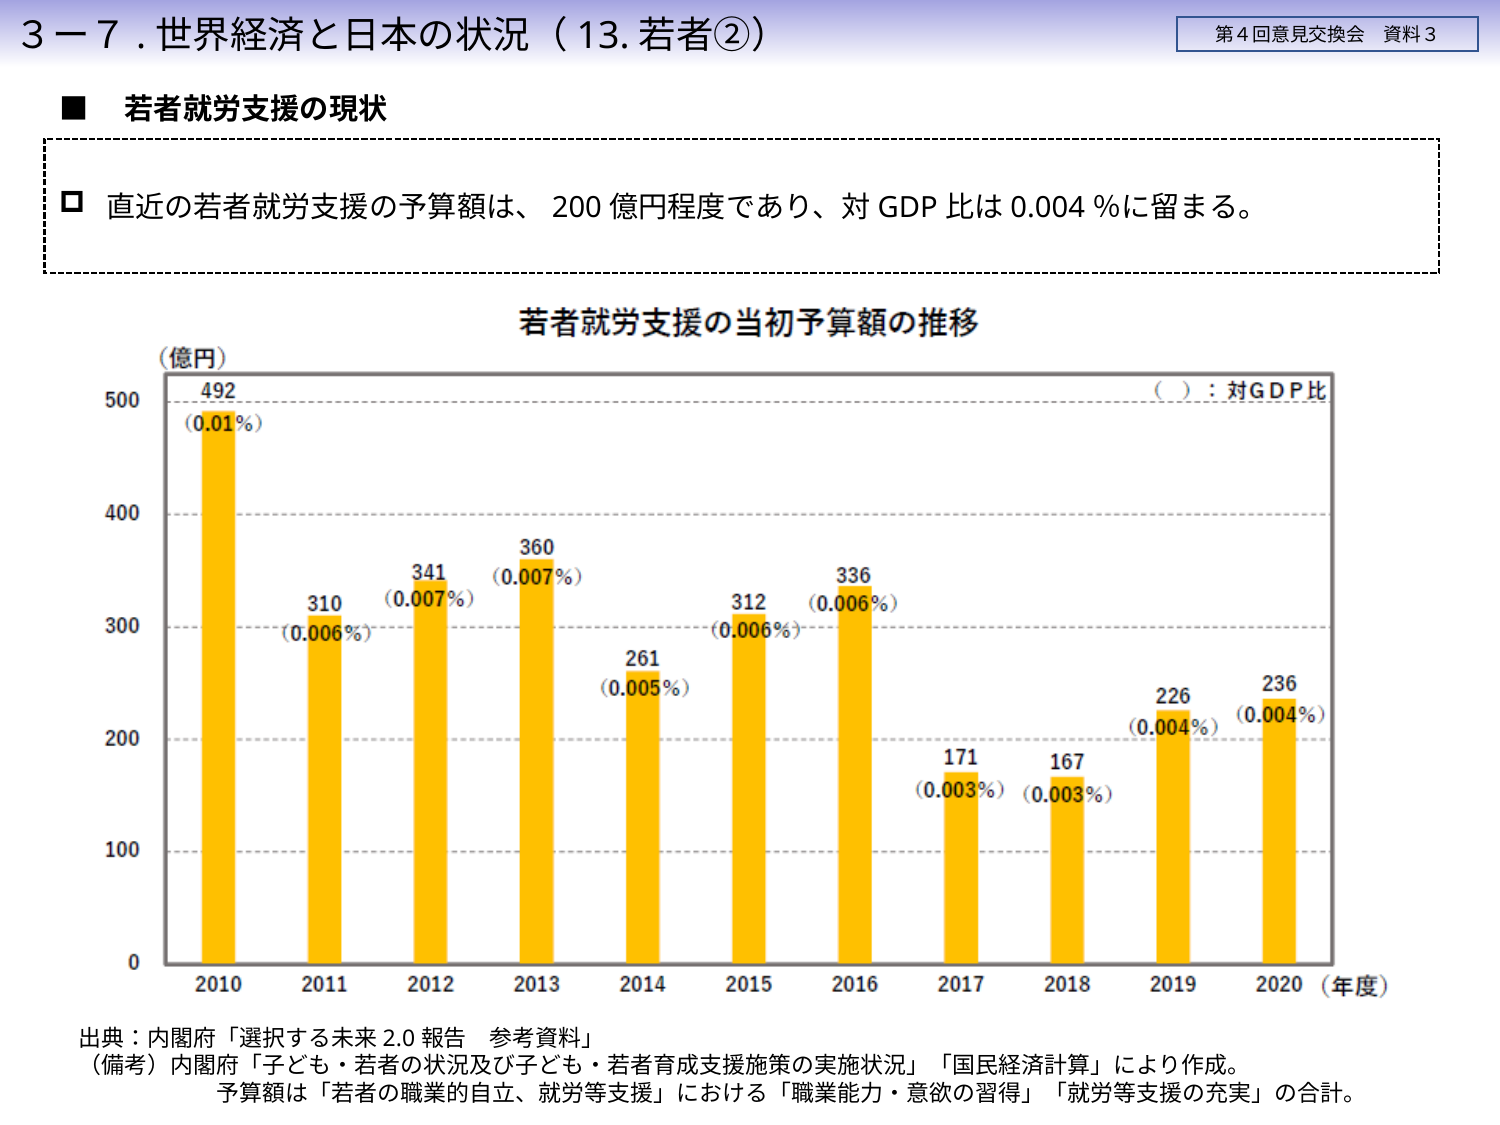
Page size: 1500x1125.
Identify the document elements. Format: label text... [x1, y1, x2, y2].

picture [96, 295, 1404, 1006]
text_box 直近の若者就労⽀援の予算額は、200億円程度であり、対GDP比は0.004％に留まる。 [43, 138, 1440, 274]
text_box 第４回意見交換会 資料３ [1176, 16, 1479, 52]
text_box ■ 若者就労⽀援の現状 [44, 82, 1408, 133]
text_box 出典：内閣府「選択する未来2.0報告 参考資料」 （備考）内閣府「⼦ども・若者の状況及び⼦ども・若者育成⽀援施策の実施状況」「国⺠経済計算」により作成。 予算額は「若者の職業的⾃⽴、就労等⽀援」における「職業能⼒・意欲の習得」「就労等⽀援の充実」の合計。 [63, 1015, 1408, 1113]
text_box ３ー７.世界経済と日本の状況（13.若者②） [0, 0, 1500, 67]
